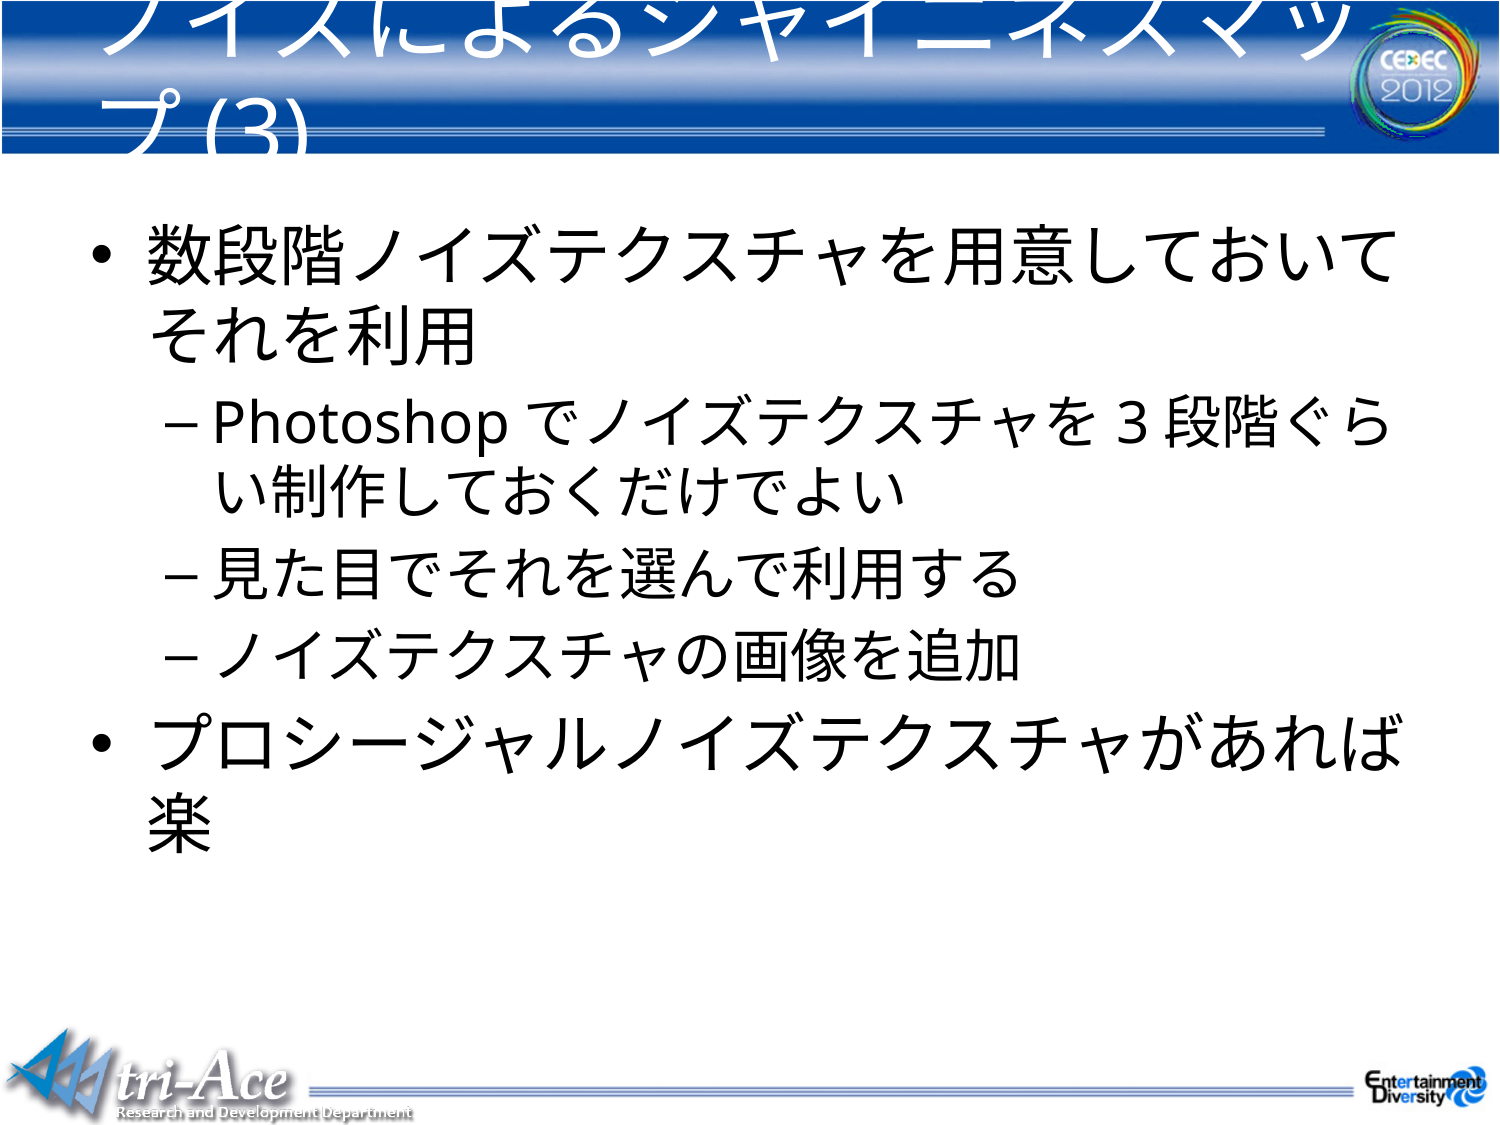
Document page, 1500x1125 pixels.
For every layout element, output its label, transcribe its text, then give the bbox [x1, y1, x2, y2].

picture [0, 0, 1500, 159]
picture [0, 1022, 1500, 1125]
list 数段階ノイズテクスチャを用意しておいてそれを利用 Photoshopでノイズテクスチャを3段階ぐらい制作しておくだけでよい 見た目でそれを選んで利用する ノイズテクスチャの画像を追加 プロシージャルノイズテクスチャがあれば楽 [75, 206, 1425, 993]
title ノイズによるシャイニネスマップ(3) [74, 7, 1426, 140]
